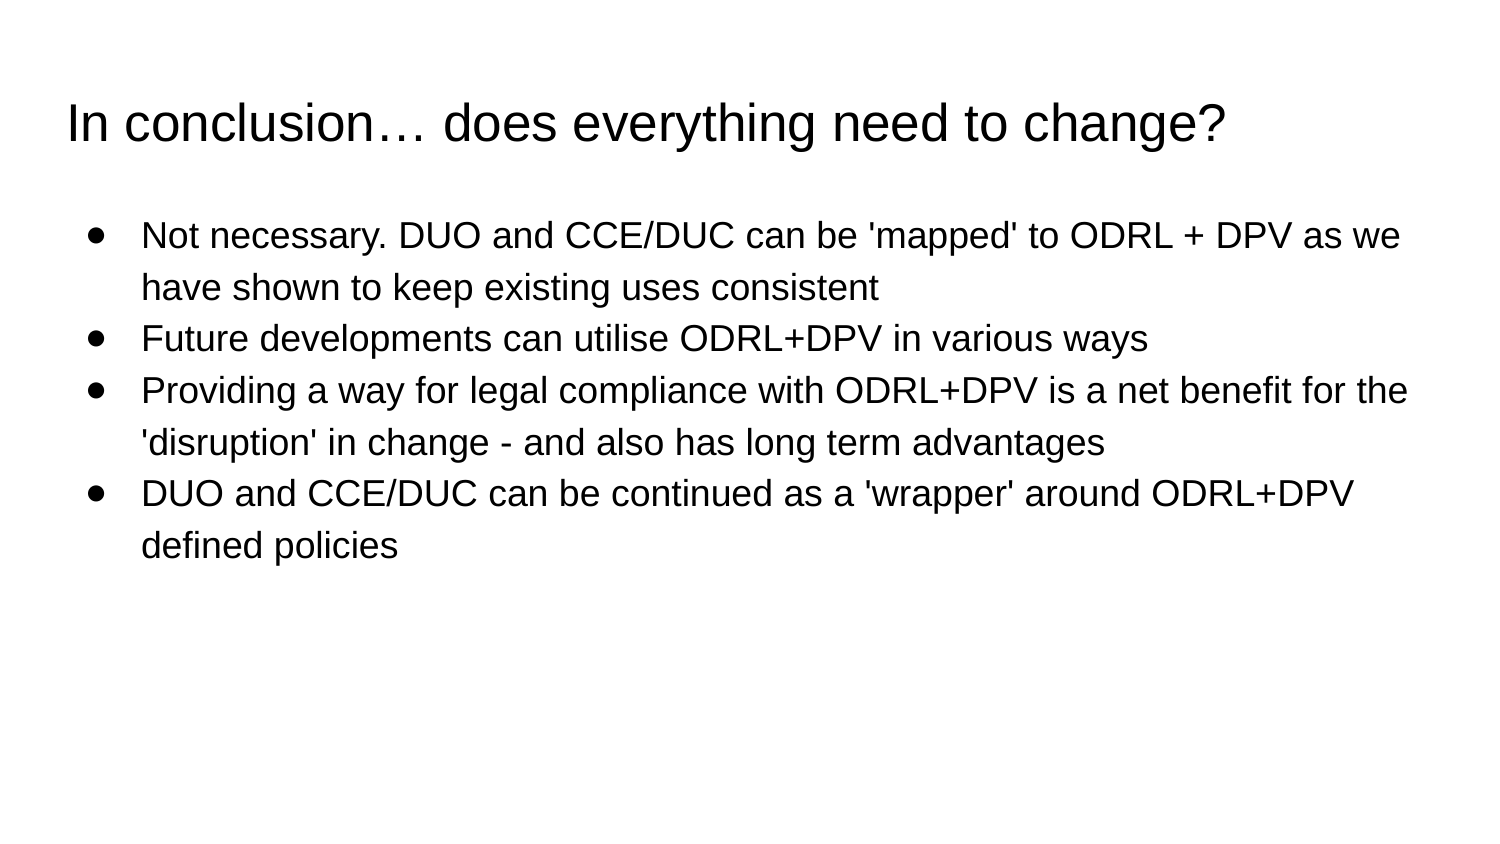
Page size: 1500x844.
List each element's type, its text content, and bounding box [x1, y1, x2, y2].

title In conclusion… does everything need to change? [51, 72, 1449, 167]
list Not necessary. DUO and CCE/DUC can be 'mapped' to ODRL + DPV as we have shown to keep existing uses consistent Future developments can utilise ODRL+DPV in various ways Providing a way for legal compliance with ODRL+DPV is a net benefit for the 'disruption' in change - and also has long term advantages DUO and CCE/DUC can be continued as a 'wrapper' around ODRL+DPV defined policies [51, 189, 1449, 750]
